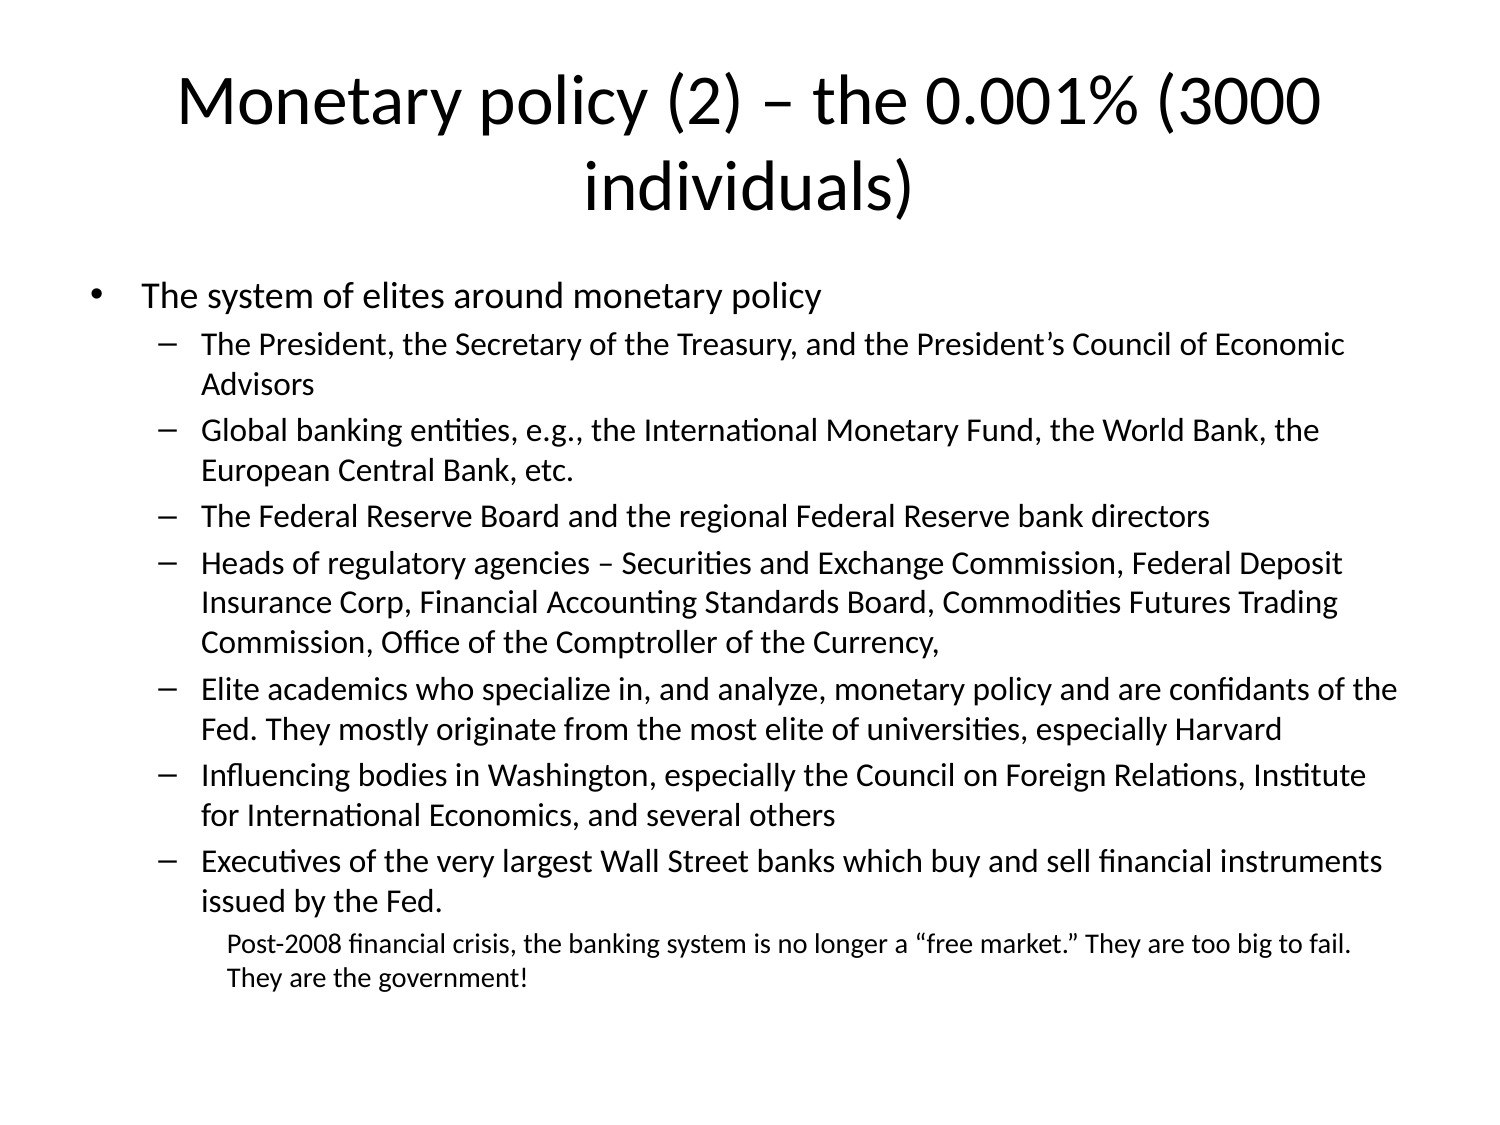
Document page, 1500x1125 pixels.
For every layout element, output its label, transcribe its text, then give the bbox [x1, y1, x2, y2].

list The system of elites around monetary policy The President, the Secretary of the Treasury, and the President’s Council of Economic Advisors Global banking entities, e.g., the International Monetary Fund, the World Bank, the European Central Bank, etc. The Federal Reserve Board and the regional Federal Reserve bank directors Heads of regulatory agencies – Securities and Exchange Commission, Federal Deposit Insurance Corp, Financial Accounting Standards Board, Commodities Futures Trading Commission, Office of the Comptroller of the Currency, Elite academics who specialize in, and analyze, monetary policy and are confidants of the Fed. They mostly originate from the most elite of universities, especially Harvard Influencing bodies in Washington, especially the Council on Foreign Relations, Institute for International Economics, and several others Executives of the very largest Wall Street banks which buy and sell financial instruments issued by the Fed. Post-2008 financial crisis, the banking system is no longer a “free market.” They are too big to fail. They are the government! [75, 262, 1425, 1005]
title Monetary policy (2) – the 0.001% (3000 individuals) [75, 45, 1425, 233]
